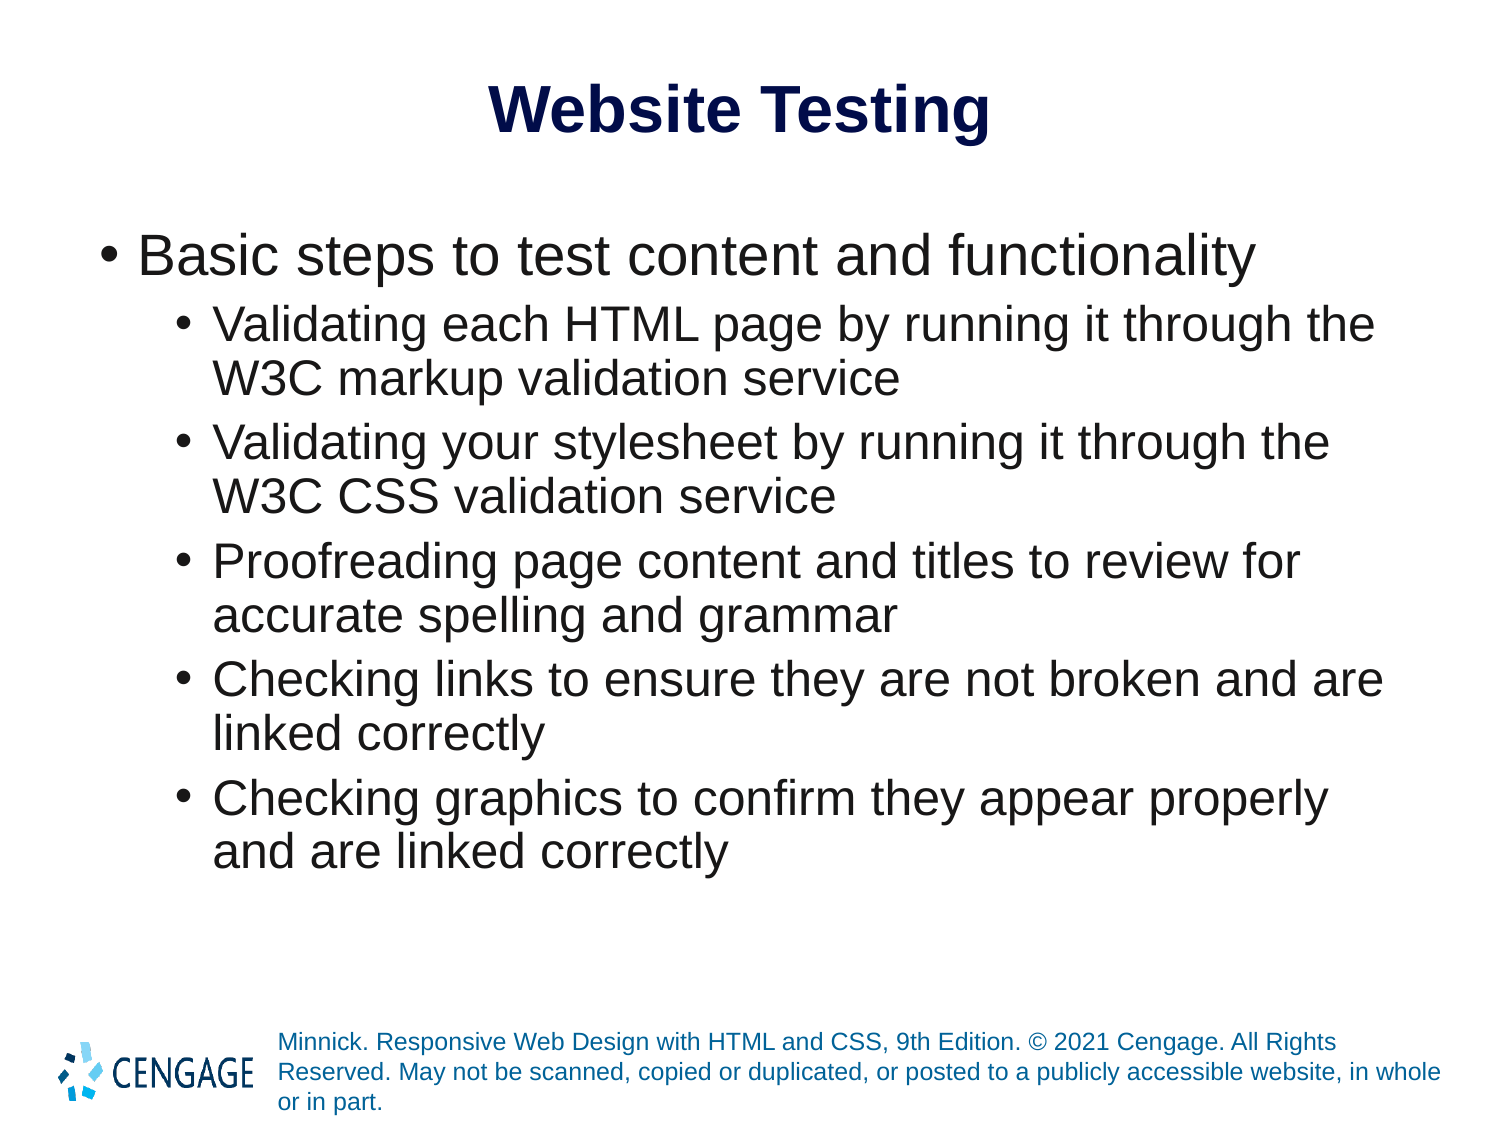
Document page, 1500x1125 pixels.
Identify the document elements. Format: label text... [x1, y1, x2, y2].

title Website Testing [103, 75, 1397, 175]
picture [58, 1042, 253, 1101]
footer Minnick. Responsive Web Design with HTML and CSS, 9th Edition. © 2021 Cengage. All Rights Reserved. May not be scanned, copied or duplicated, or posted to a publicly accessible website, in whole or in part. [262, 1040, 1475, 1100]
list Basic steps to test content and functionality Validating each HTML page by running it through the W3C markup validation service Validating your stylesheet by running it through the W3C CSS validation service Proofreading page content and titles to review for accurate spelling and grammar Checking links to ensure they are not broken and are linked correctly Checking graphics to confirm they appear properly and are linked correctly [99, 224, 1397, 1024]
